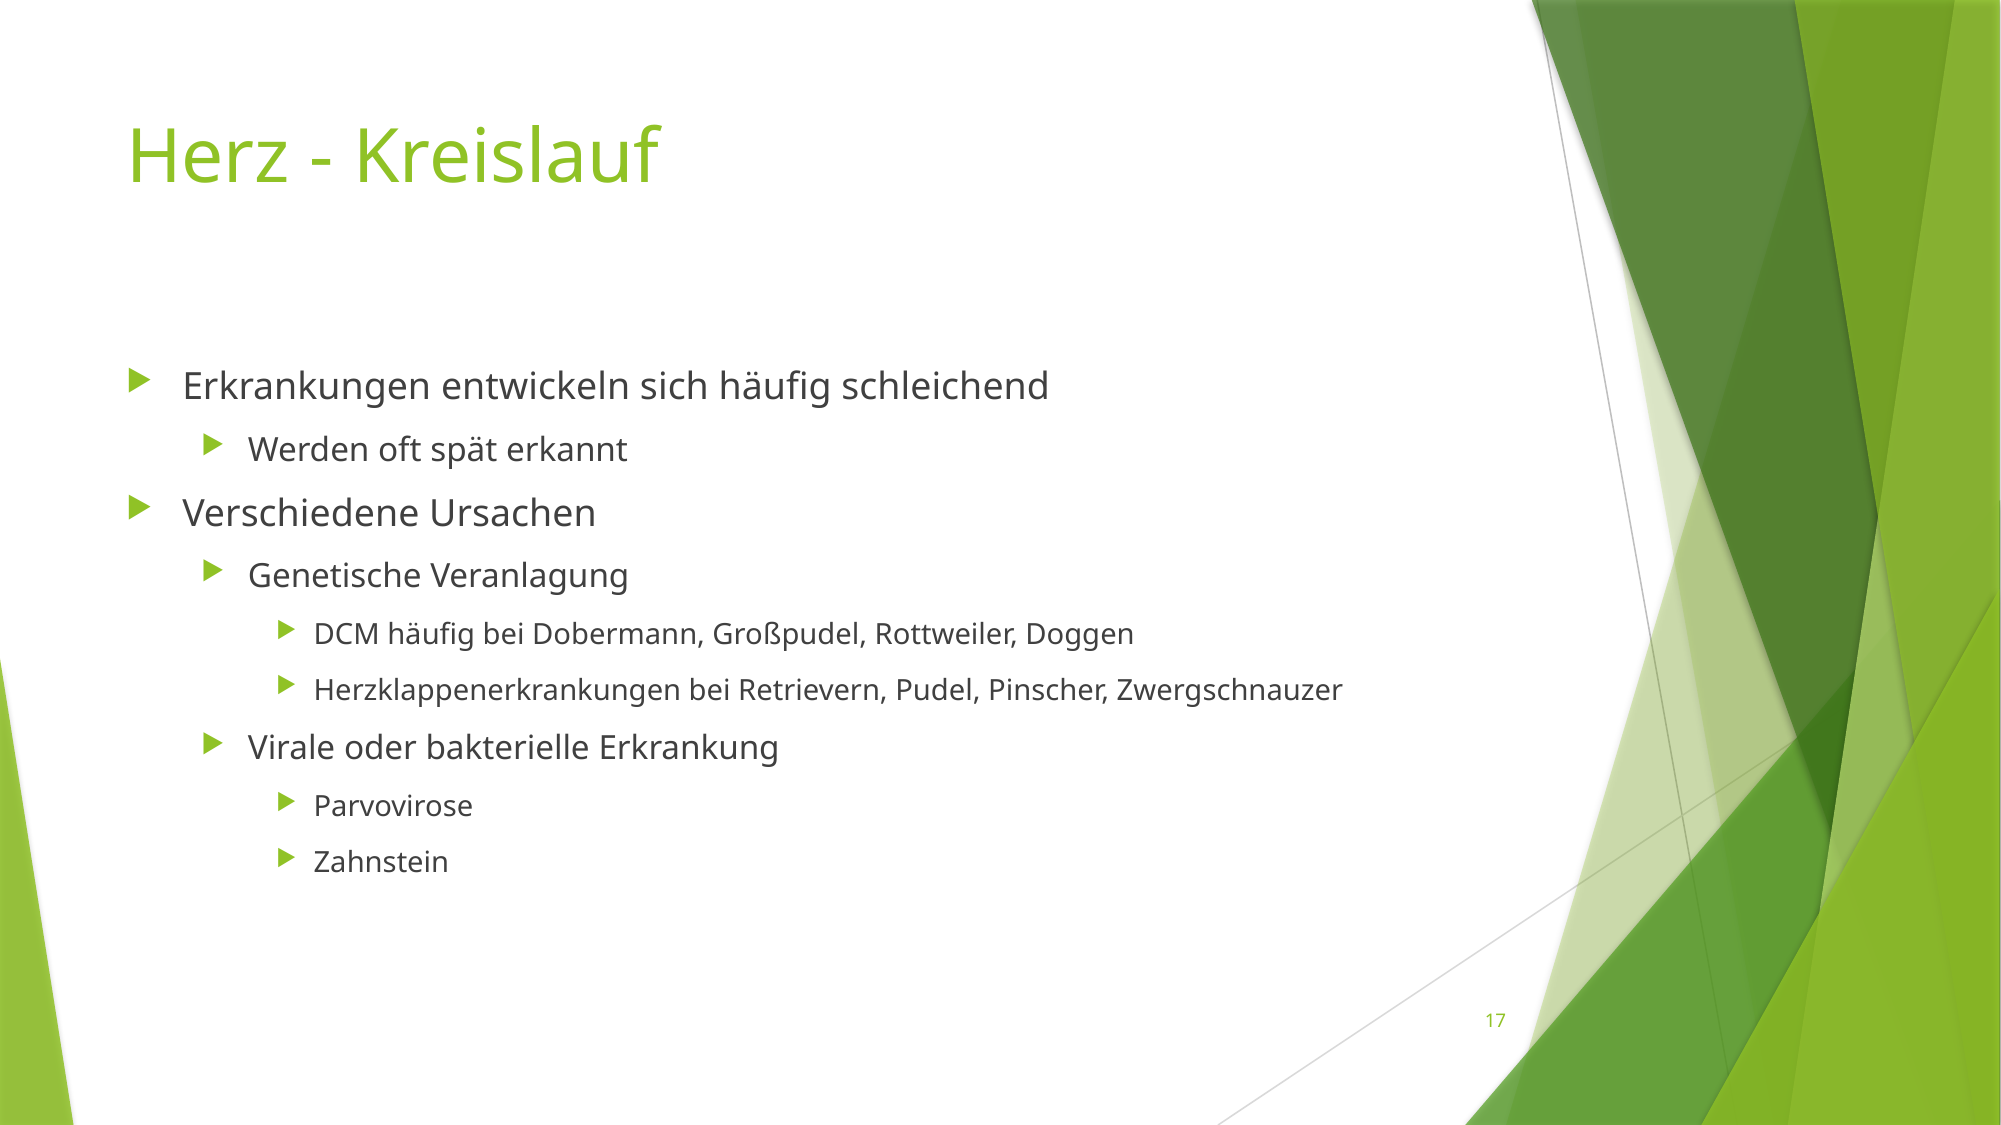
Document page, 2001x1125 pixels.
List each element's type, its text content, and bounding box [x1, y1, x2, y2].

list Erkrankungen entwickeln sich häufig schleichend Werden oft spät erkannt Verschiedene Ursachen Genetische Veranlagung DCM häufig bei Dobermann, Großpudel, Rottweiler, Doggen Herzklappenerkrankungen bei Retrievern, Pudel, Pinscher, Zwergschnauzer Virale oder bakterielle Erkrankung Parvovirose Zahnstein [111, 354, 1522, 992]
title Herz - Kreislauf [111, 99, 1522, 317]
slide_number 17 [1409, 991, 1522, 1051]
